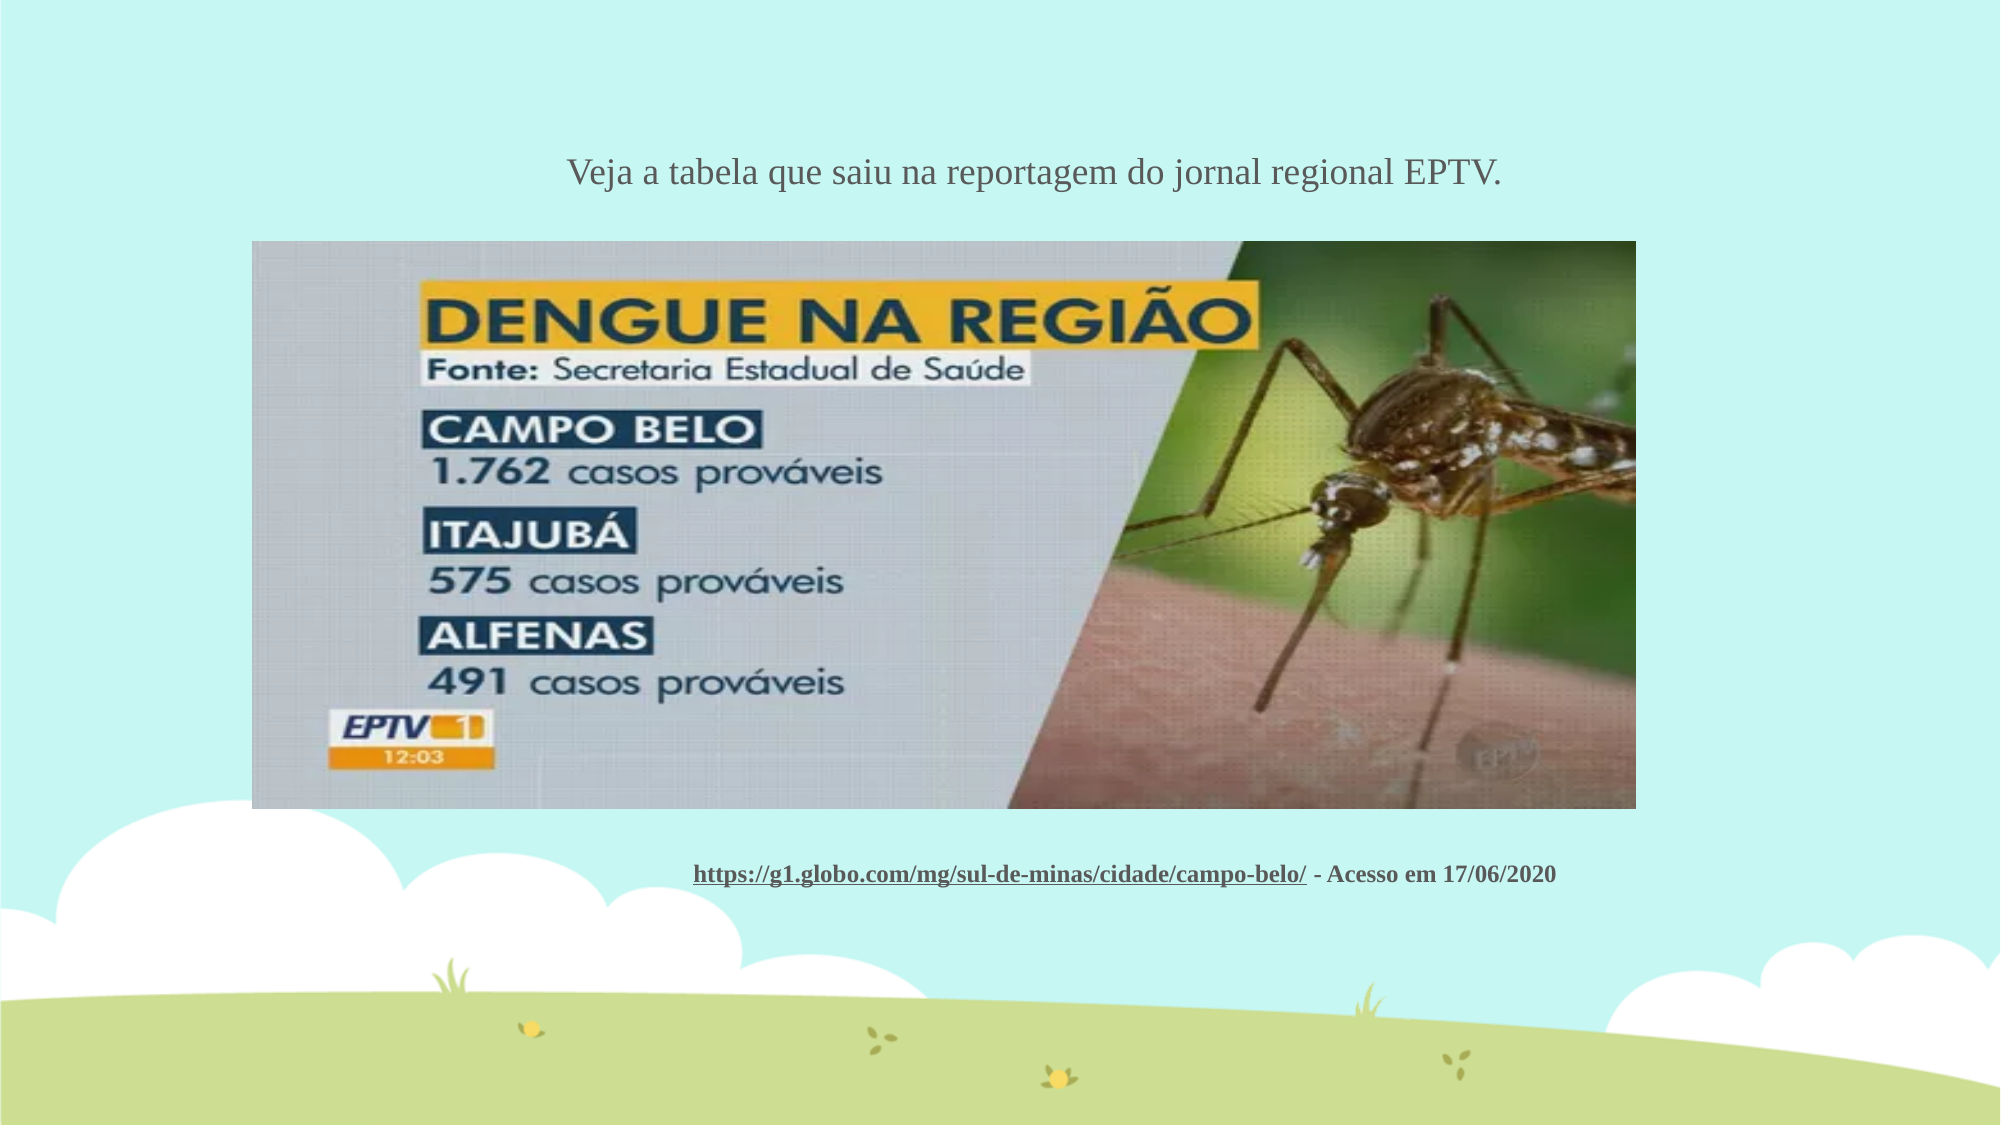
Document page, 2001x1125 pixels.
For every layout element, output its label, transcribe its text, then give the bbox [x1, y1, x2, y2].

text_box https://g1.globo.com/mg/sul-de-minas/cidade/campo-belo/ - Acesso em 17/06/2020 [678, 849, 1572, 895]
picture [0, 0, 2001, 1125]
text_box Veja a tabela que saiu na reportagem do jornal regional EPTV. [551, 139, 1519, 200]
